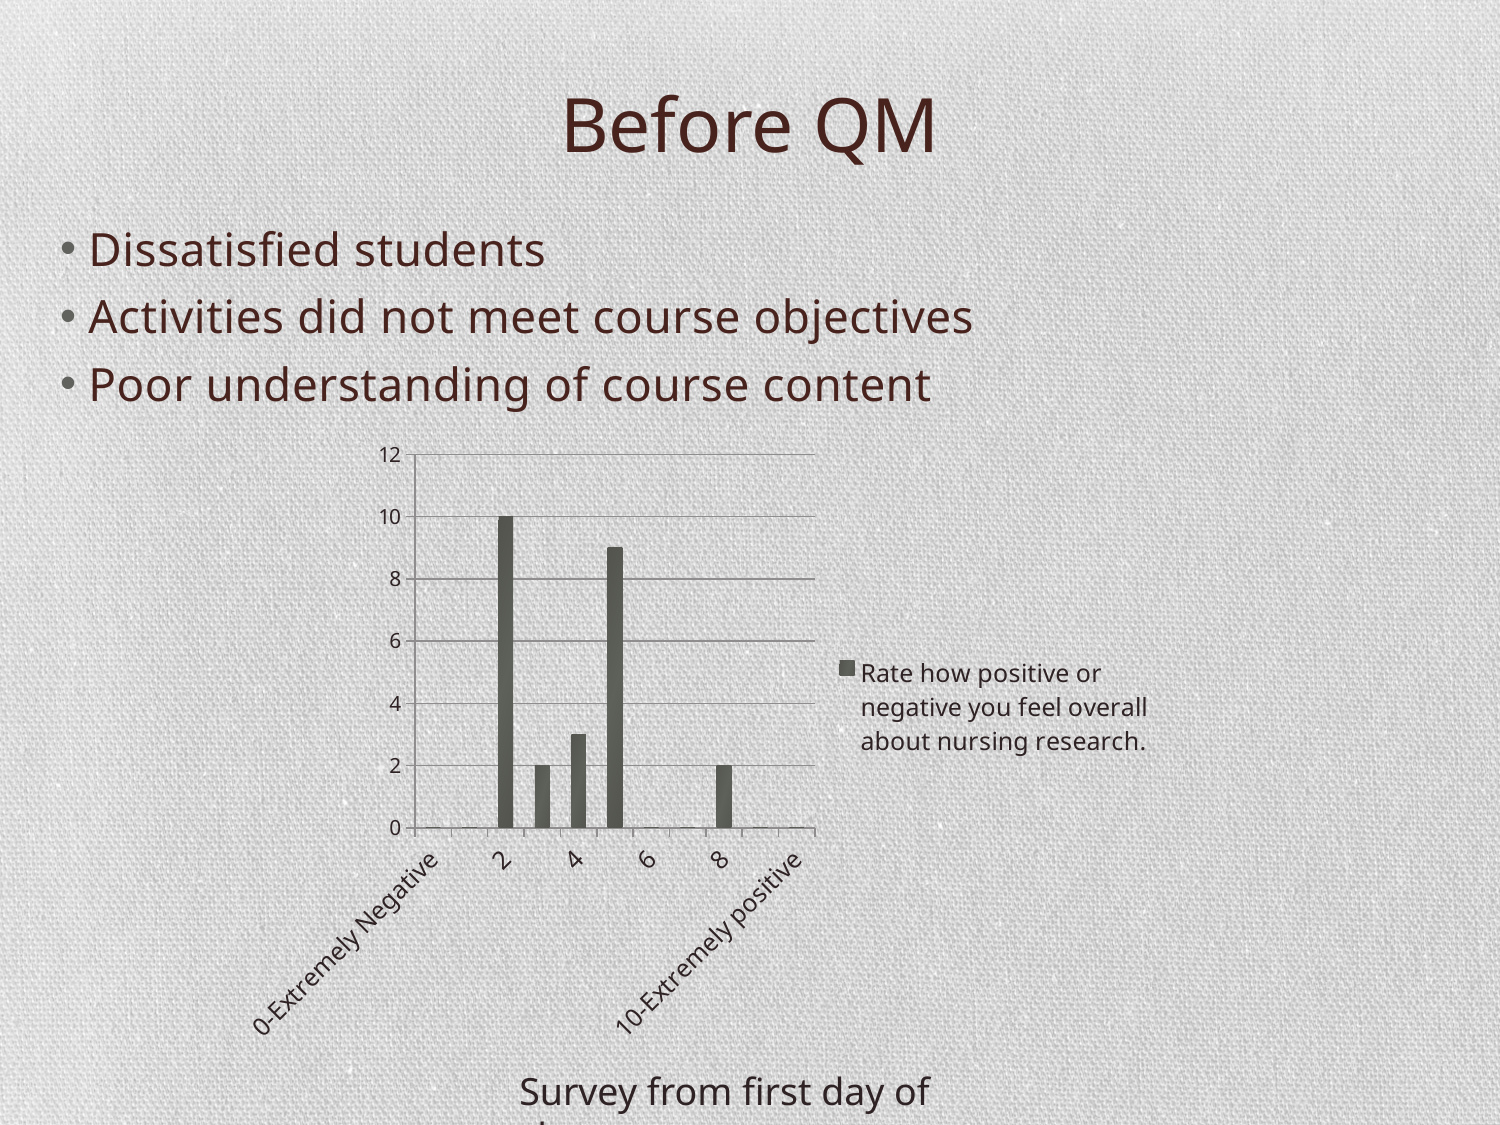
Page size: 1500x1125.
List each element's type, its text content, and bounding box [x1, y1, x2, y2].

chart [228, 427, 1175, 1058]
text_box Survey from first day of class [504, 1068, 996, 1125]
list Dissatisfied students Activities did not meet course objectives Poor understanding of course content [45, 213, 1455, 1023]
title Before QM [45, 0, 1455, 175]
